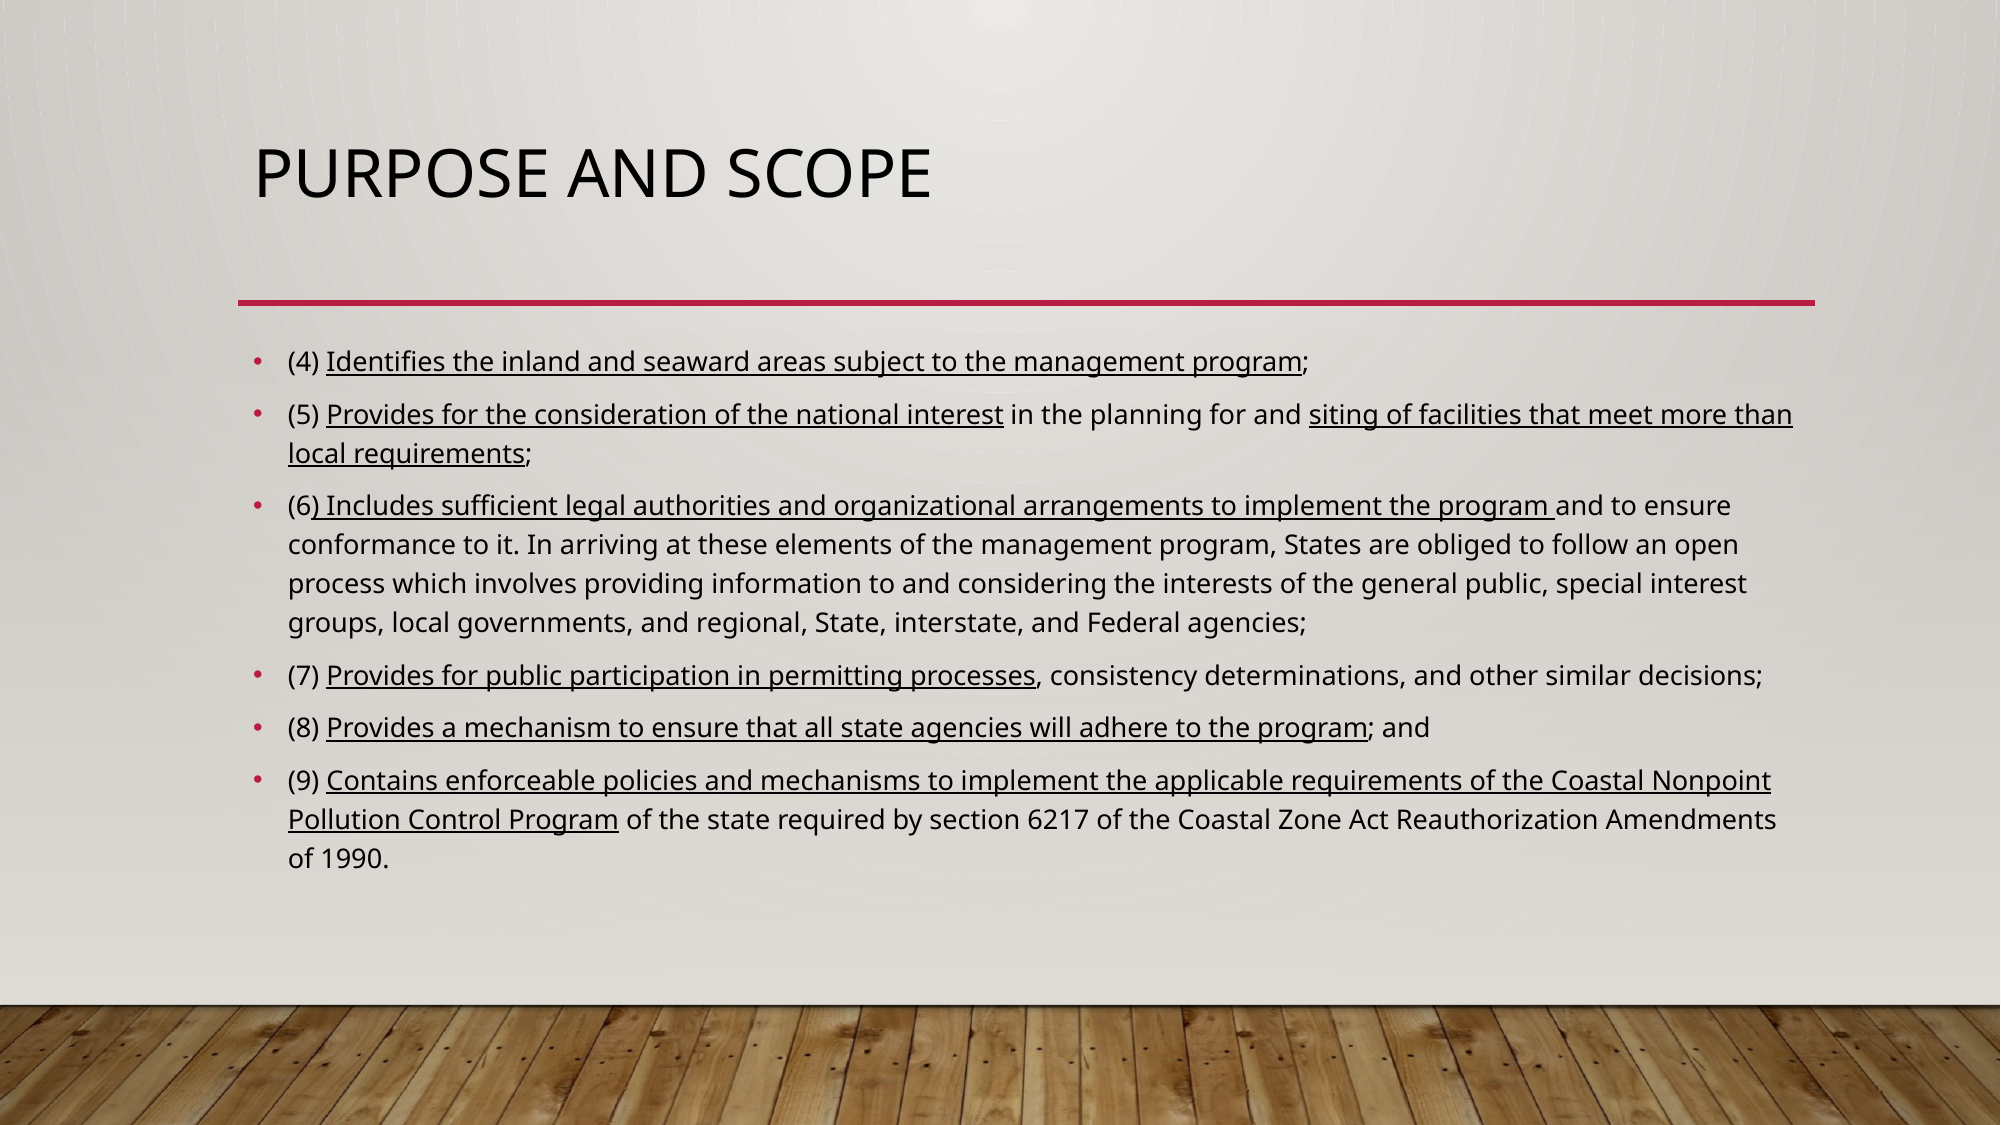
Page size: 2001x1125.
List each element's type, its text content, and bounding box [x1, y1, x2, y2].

picture [0, 1005, 2000, 1125]
title Purpose and Scope [238, 131, 1814, 305]
list (4) Identifies the inland and seaward areas subject to the management program; (5) Provides for the consideration of the national interest in the planning for and siting of facilities that meet more than local requirements; (6) Includes sufficient legal authorities and organizational arrangements to implement the program and to ensure conformance to it. In arriving at these elements of the management program, States are obliged to follow an open process which involves providing information to and considering the interests of the general public, special interest groups, local governments, and regional, State, interstate, and Federal agencies; (7) Provides for public participation in permitting processes, consistency determinations, and other similar decisions; (8) Provides a mechanism to ensure that all state agencies will adhere to the program; and (9) Contains enforceable policies and mechanisms to implement the applicable requirements of the Coastal Nonpoint Pollution Control Program of the state required by section 6217 of the Coastal Zone Act Reauthorization Amendments of 1990. [238, 330, 1814, 897]
